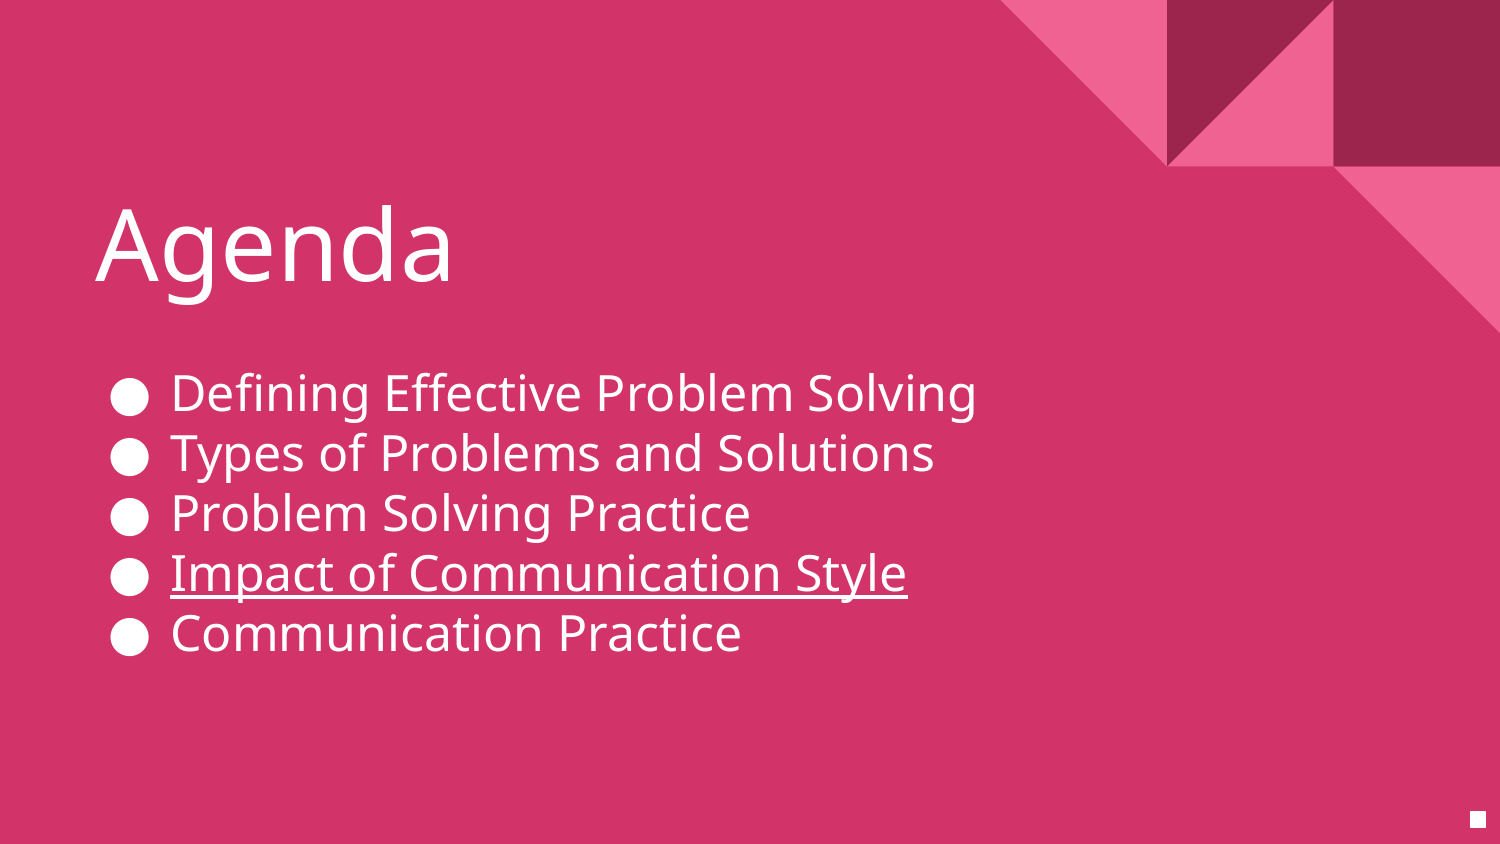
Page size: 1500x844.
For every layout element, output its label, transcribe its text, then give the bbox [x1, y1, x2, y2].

text_box [1470, 812, 1486, 827]
title Agenda Defining Effective Problem Solving Types of Problems and Solutions Problem Solving Practice Impact of Communication Style Communication Practice [80, 86, 1402, 756]
